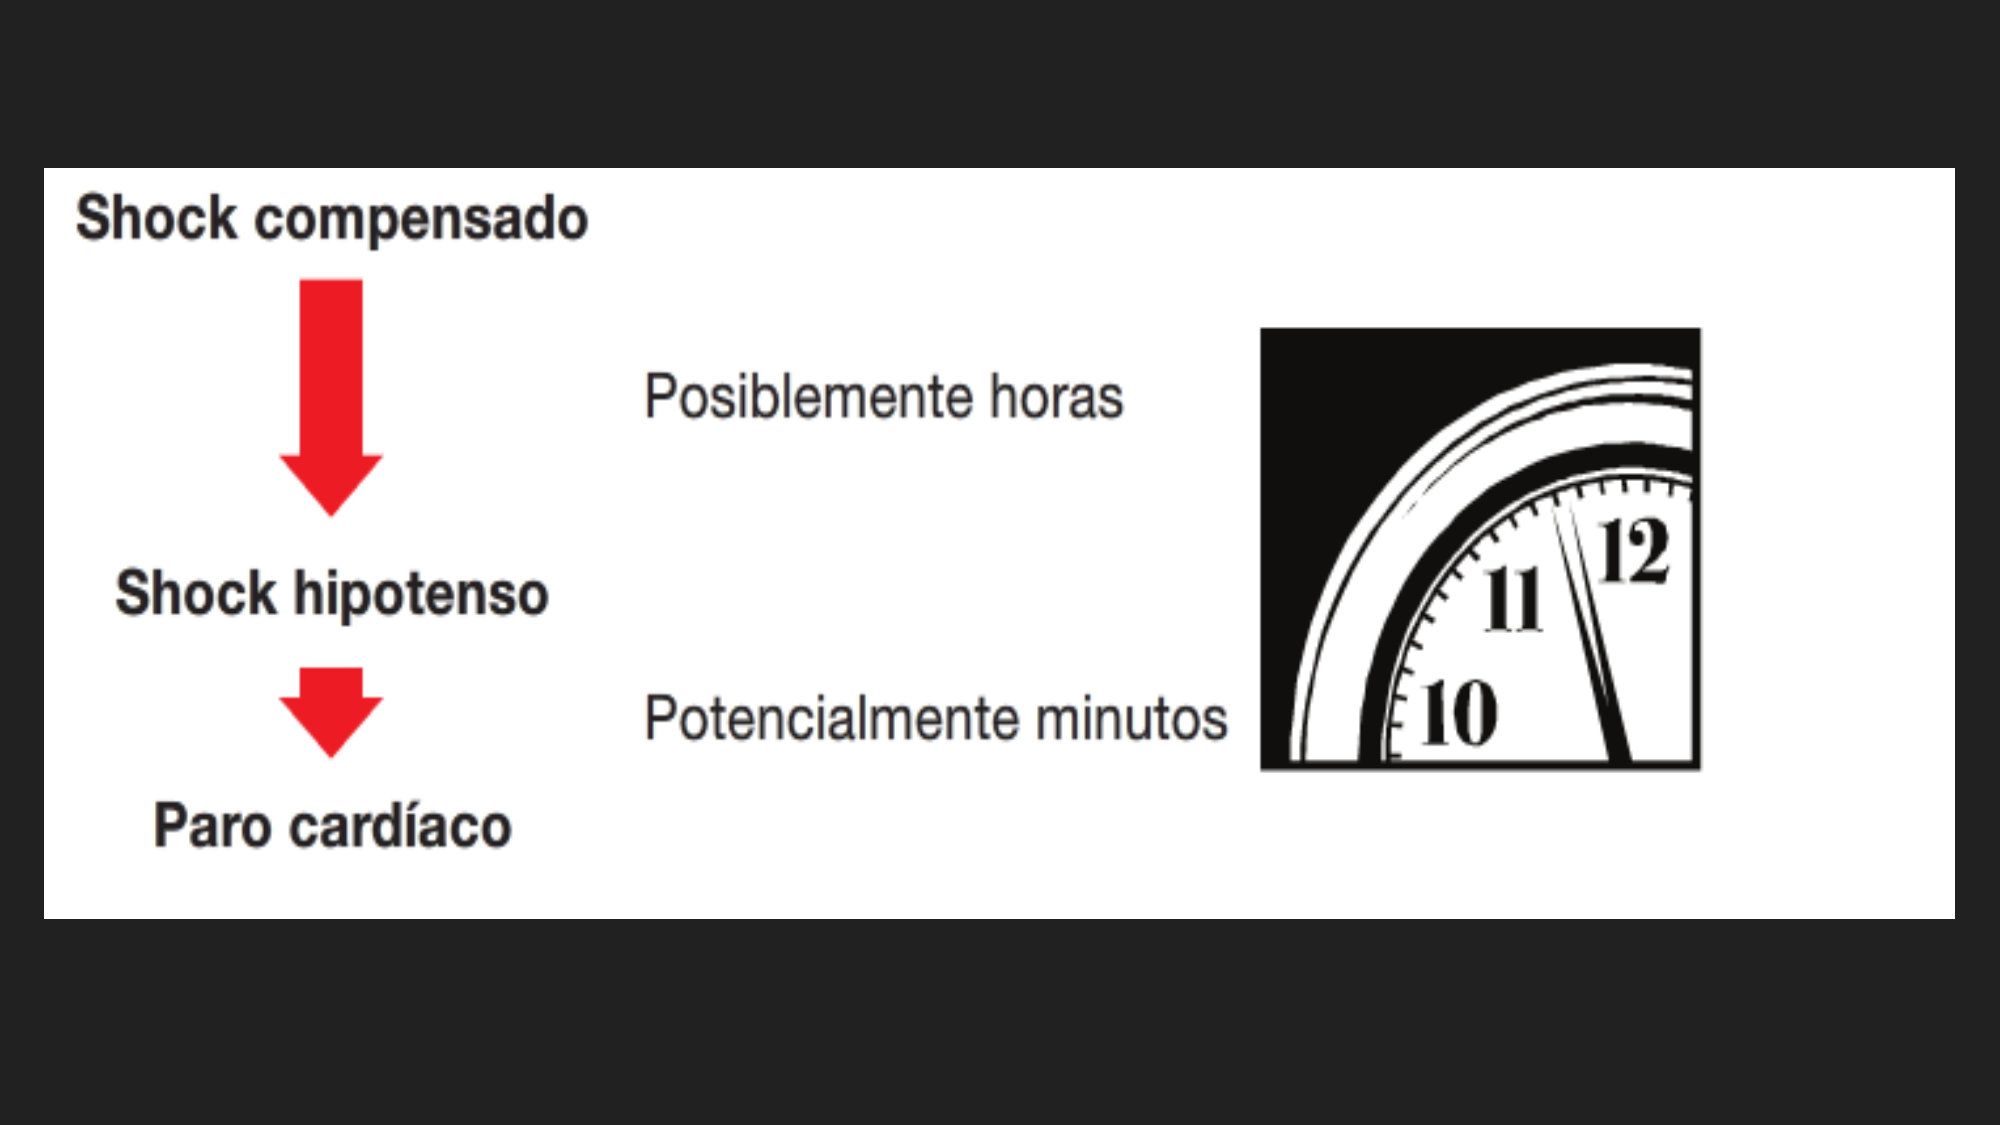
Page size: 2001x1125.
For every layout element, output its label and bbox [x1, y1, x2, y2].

picture [44, 168, 1955, 920]
